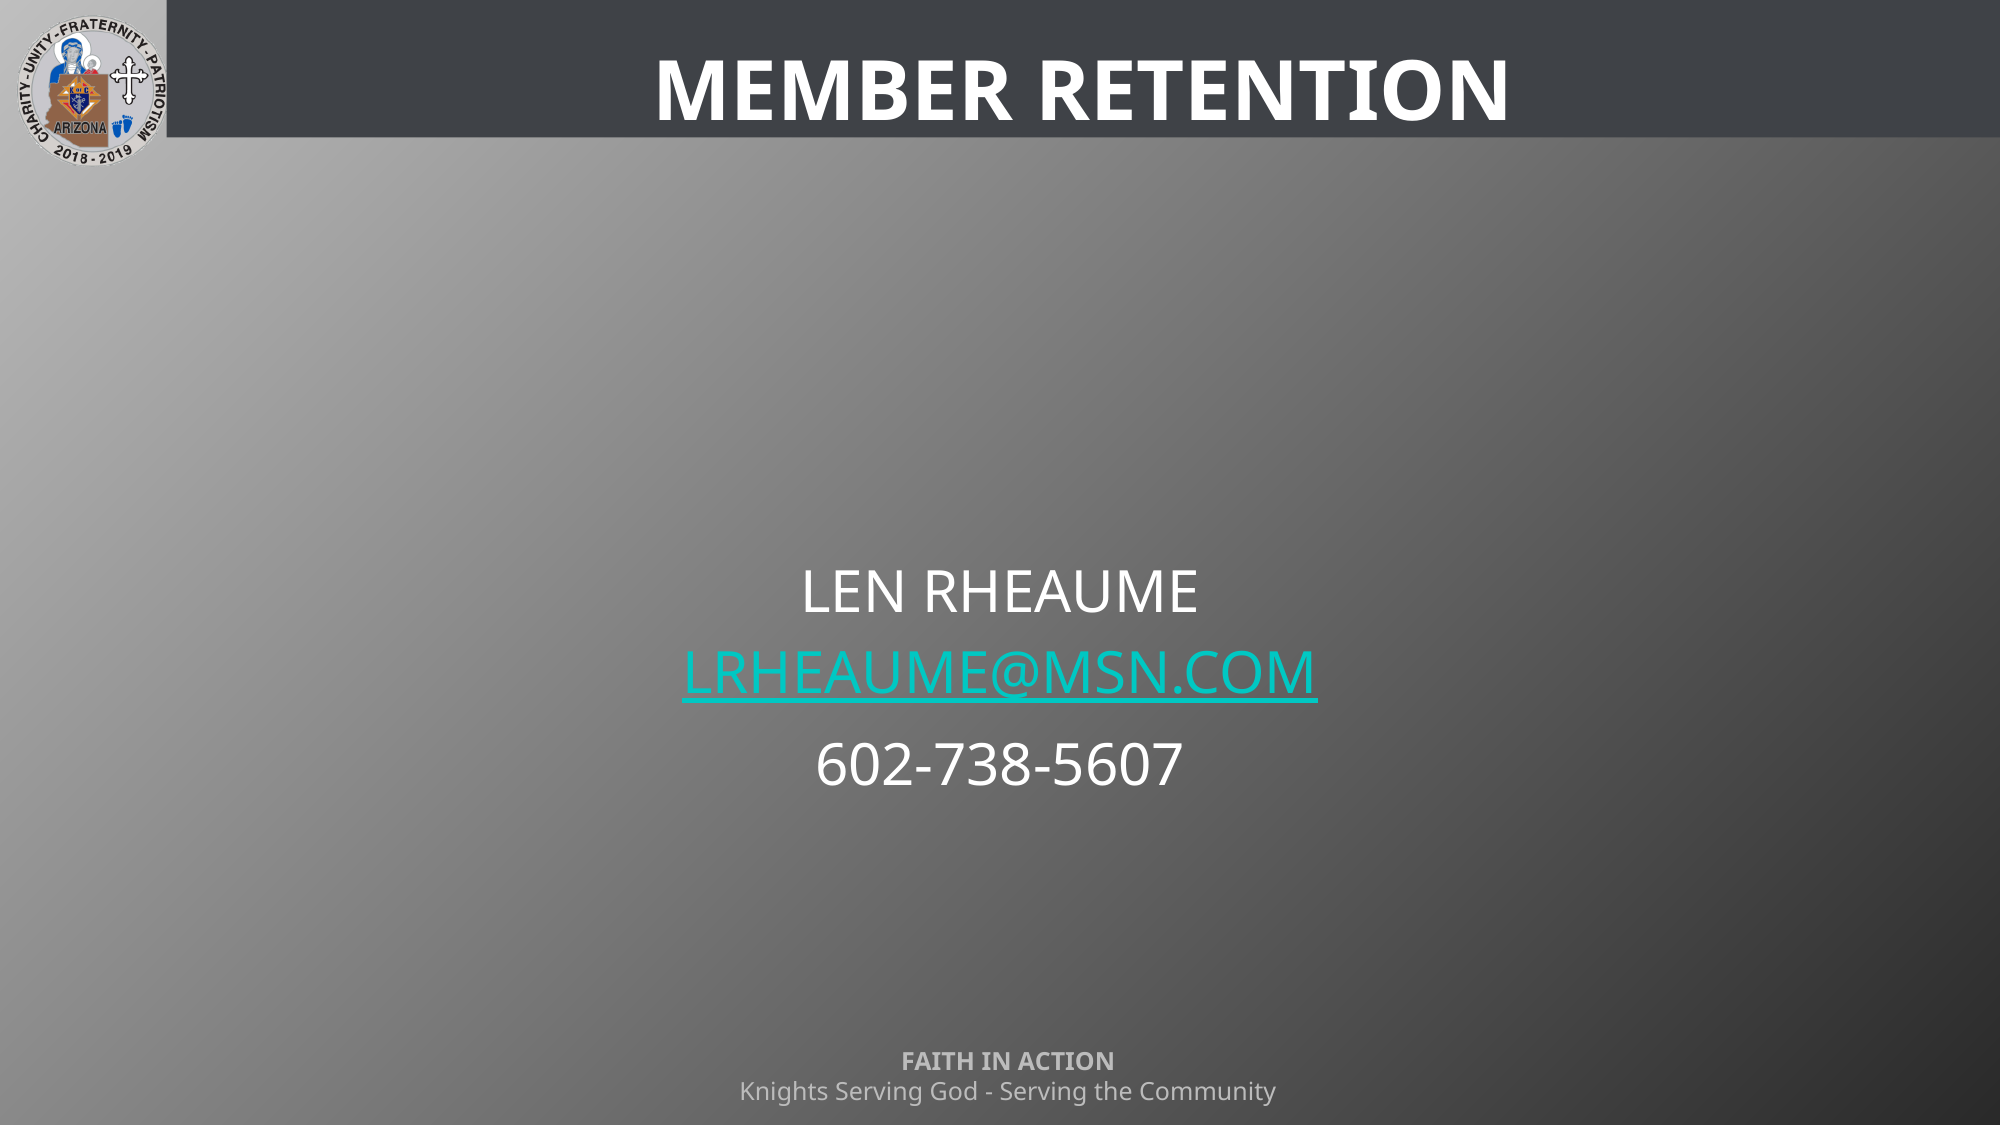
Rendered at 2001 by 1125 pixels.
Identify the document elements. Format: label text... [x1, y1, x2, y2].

footer FAITH IN ACTION Knights Serving God - Serving the Community [583, 1052, 1434, 1113]
picture [0, 2, 188, 186]
title MEMBER RETENTION [166, 0, 2000, 138]
subtitle LEN RHEAUME LRHEAUME@MSN.COM 602-738-5607 [300, 546, 1700, 834]
